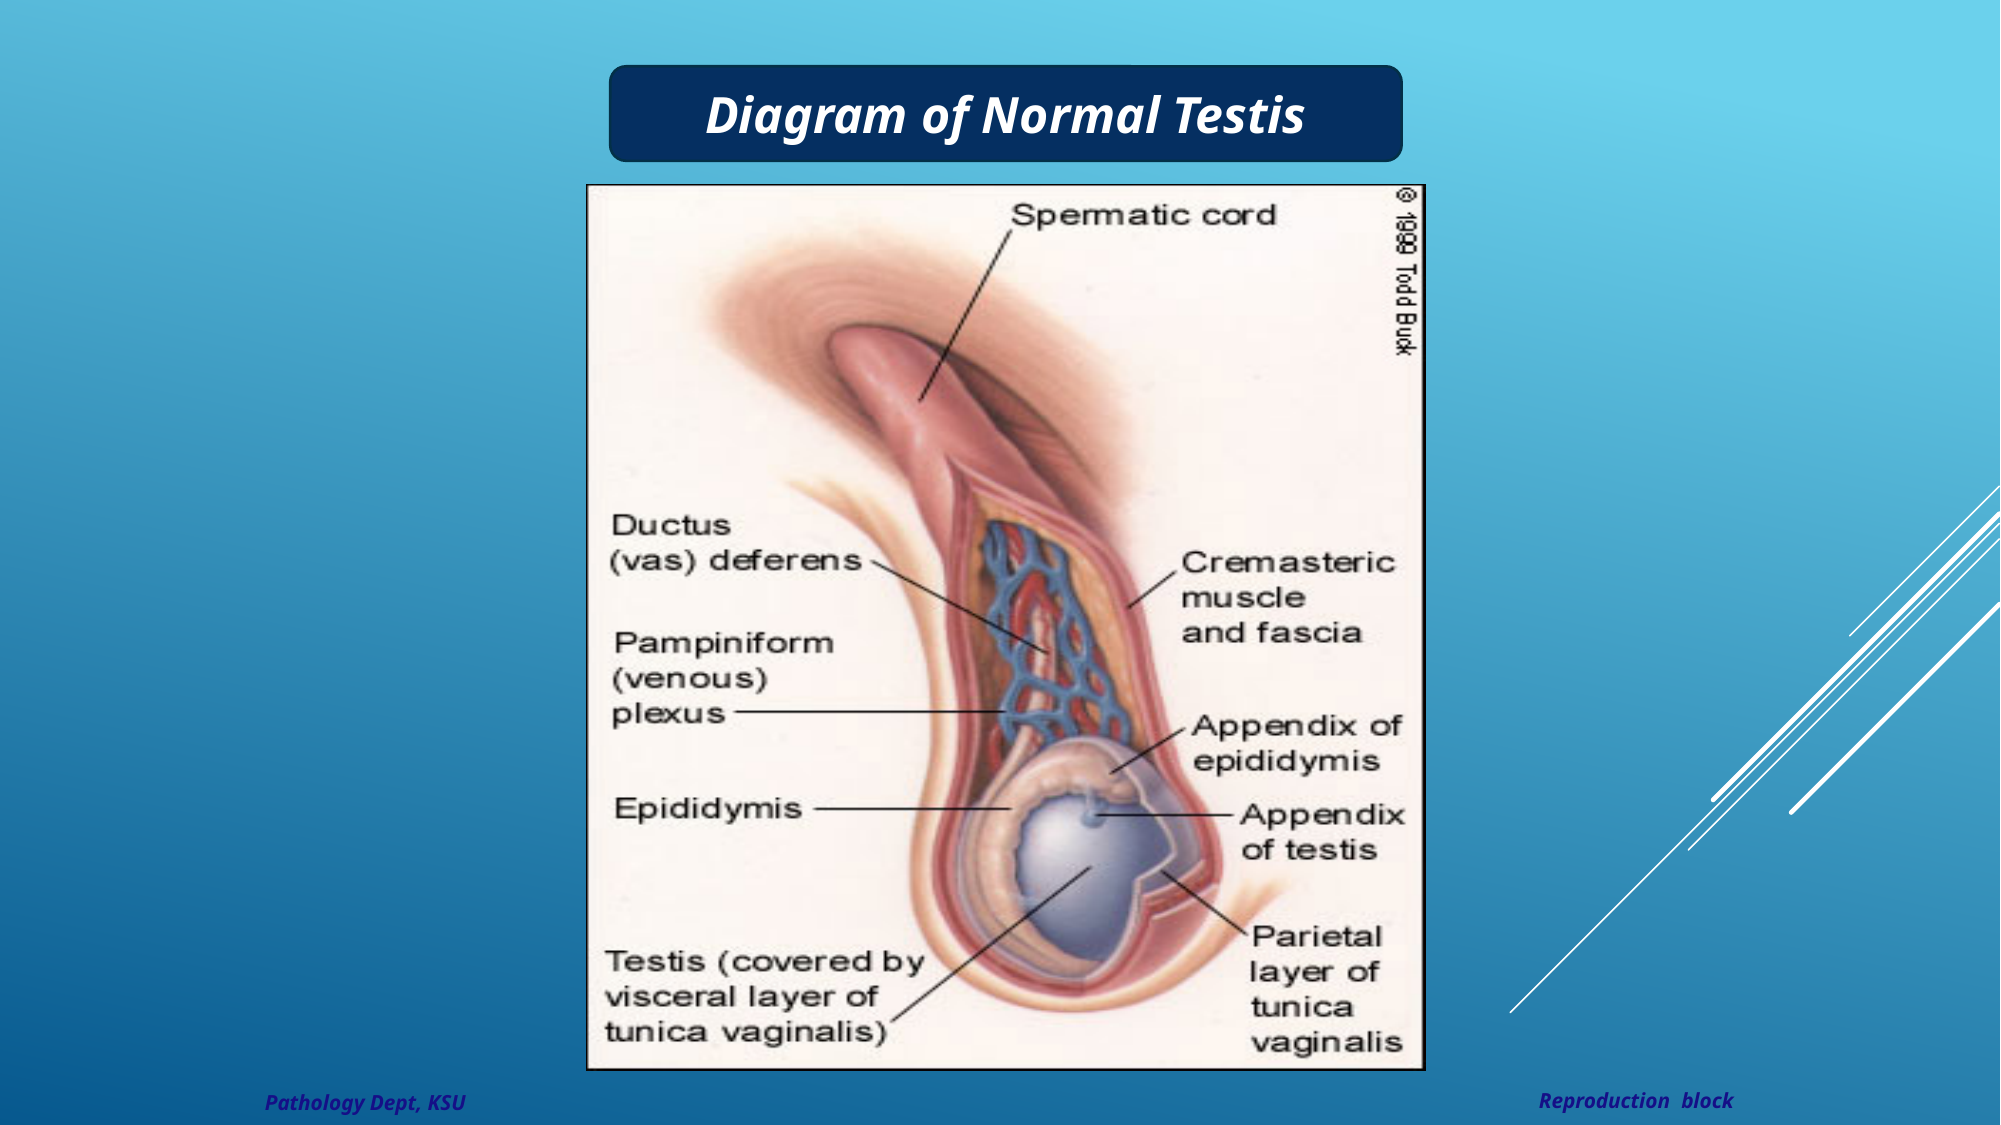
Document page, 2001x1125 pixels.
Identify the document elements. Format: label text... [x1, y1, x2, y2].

text_box Reproduction block [1494, 1080, 1749, 1121]
picture [586, 184, 1426, 1071]
text_box Diagram of Normal Testis [608, 64, 1403, 163]
text_box Pathology Dept, KSU [249, 1082, 492, 1122]
